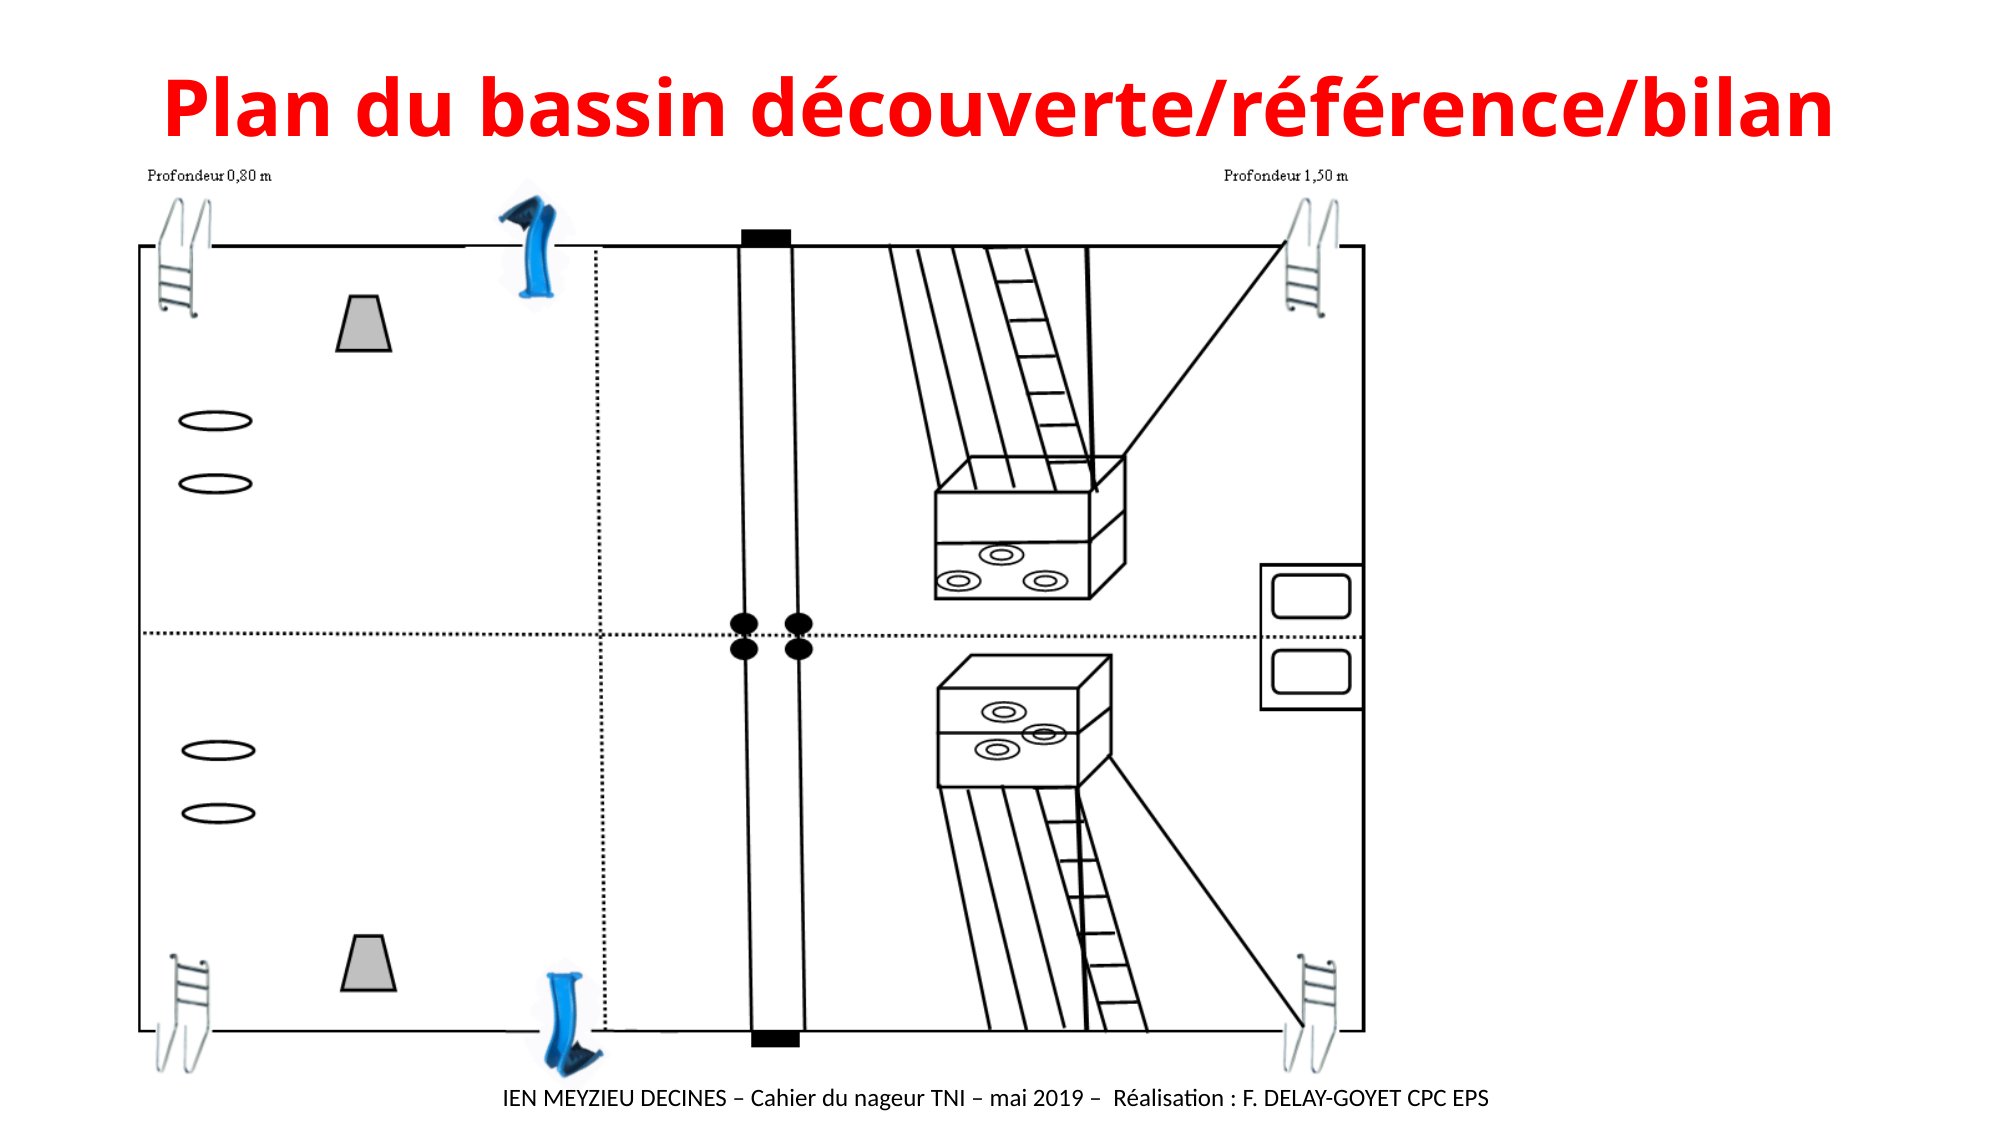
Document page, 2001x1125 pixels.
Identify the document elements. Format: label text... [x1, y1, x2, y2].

picture [137, 161, 1403, 1096]
title Plan du bassin découverte/référence/bilan [137, 59, 1863, 162]
text_box IEN MEYZIEU DECINES – Cahier du nageur TNI – mai 2019 – Réalisation : F. DELAY-GOYET CPC EPS [0, 1073, 2000, 1119]
